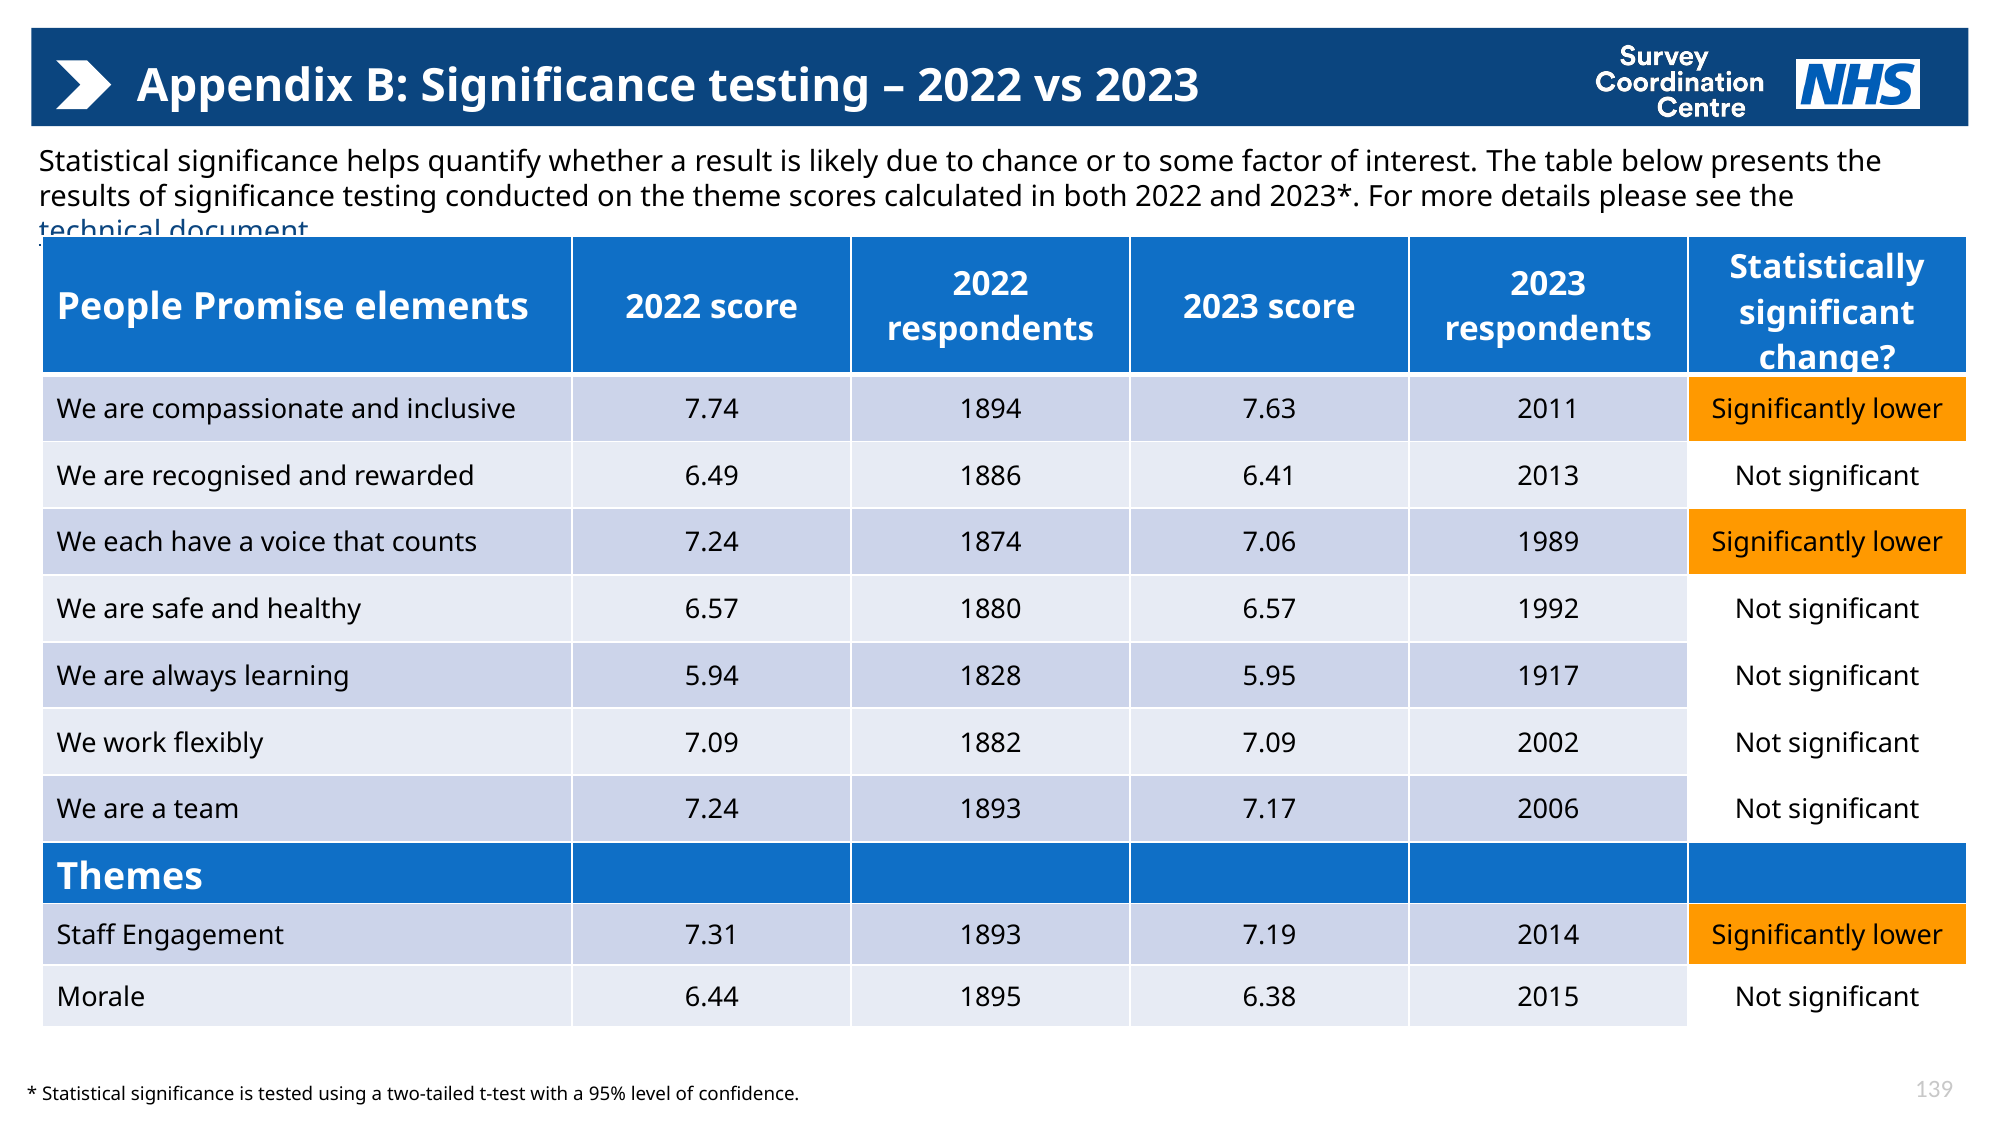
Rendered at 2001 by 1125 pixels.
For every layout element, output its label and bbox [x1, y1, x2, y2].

table_cell [43, 509, 571, 574]
table_cell [1131, 776, 1408, 841]
table_cell [1689, 776, 1966, 841]
table_cell [43, 442, 571, 507]
table_cell [1689, 843, 1966, 903]
table_cell [1689, 904, 1966, 964]
table_header [43, 237, 571, 372]
table_cell [1410, 843, 1687, 903]
table_cell [852, 904, 1129, 964]
table_cell [1131, 442, 1408, 507]
title [121, 53, 1563, 120]
table_cell [573, 904, 850, 964]
table_cell [1410, 776, 1687, 841]
table_cell [43, 843, 571, 903]
table_cell [43, 776, 571, 841]
table_cell [1410, 904, 1687, 964]
table_cell [1689, 509, 1966, 574]
table_cell [1689, 709, 1966, 774]
table_cell [1131, 509, 1408, 574]
table_cell [43, 966, 571, 1026]
table_header [852, 237, 1129, 372]
table_cell [43, 709, 571, 774]
table_cell [573, 776, 850, 841]
table_cell [852, 776, 1129, 841]
table_cell [573, 643, 850, 707]
table_cell [1689, 576, 1966, 641]
table_cell [1131, 843, 1408, 903]
table_cell [573, 843, 850, 903]
table_cell [1131, 966, 1408, 1026]
table_cell [852, 576, 1129, 641]
table_cell [852, 643, 1129, 707]
table_cell [1689, 966, 1966, 1026]
table_cell [1410, 709, 1687, 774]
table_cell [1131, 377, 1408, 441]
table_cell [573, 509, 850, 574]
text_box [24, 134, 1967, 260]
table_header [573, 237, 850, 372]
table_cell [1689, 442, 1966, 507]
picture [1796, 59, 1920, 109]
table_cell [43, 377, 571, 441]
table_cell [573, 709, 850, 774]
table_cell [1410, 509, 1687, 574]
table_cell [1131, 643, 1408, 707]
table_cell [1131, 904, 1408, 964]
table_cell [852, 377, 1129, 441]
table_cell [1410, 643, 1687, 707]
picture [1593, 42, 1766, 120]
table_cell [852, 509, 1129, 574]
table_cell [852, 442, 1129, 507]
table_cell [1410, 377, 1687, 441]
table_cell [1410, 442, 1687, 507]
table_cell [43, 643, 571, 707]
table_cell [1410, 576, 1687, 641]
table_header [1410, 237, 1687, 372]
table_header [1131, 237, 1408, 372]
text_box [12, 1074, 1955, 1112]
table_cell [852, 966, 1129, 1026]
table_cell [1689, 377, 1966, 441]
slide_number [1518, 1057, 1969, 1118]
table_cell [1689, 643, 1966, 707]
table_cell [1131, 576, 1408, 641]
table_cell [852, 709, 1129, 774]
table_header [1689, 237, 1966, 372]
table_cell [573, 377, 850, 441]
table_cell [852, 843, 1129, 903]
table_cell [1131, 709, 1408, 774]
table_cell [43, 904, 571, 964]
table_cell [573, 966, 850, 1026]
table_cell [43, 576, 571, 641]
table_cell [1410, 966, 1687, 1026]
table_cell [573, 442, 850, 507]
table_cell [573, 576, 850, 641]
